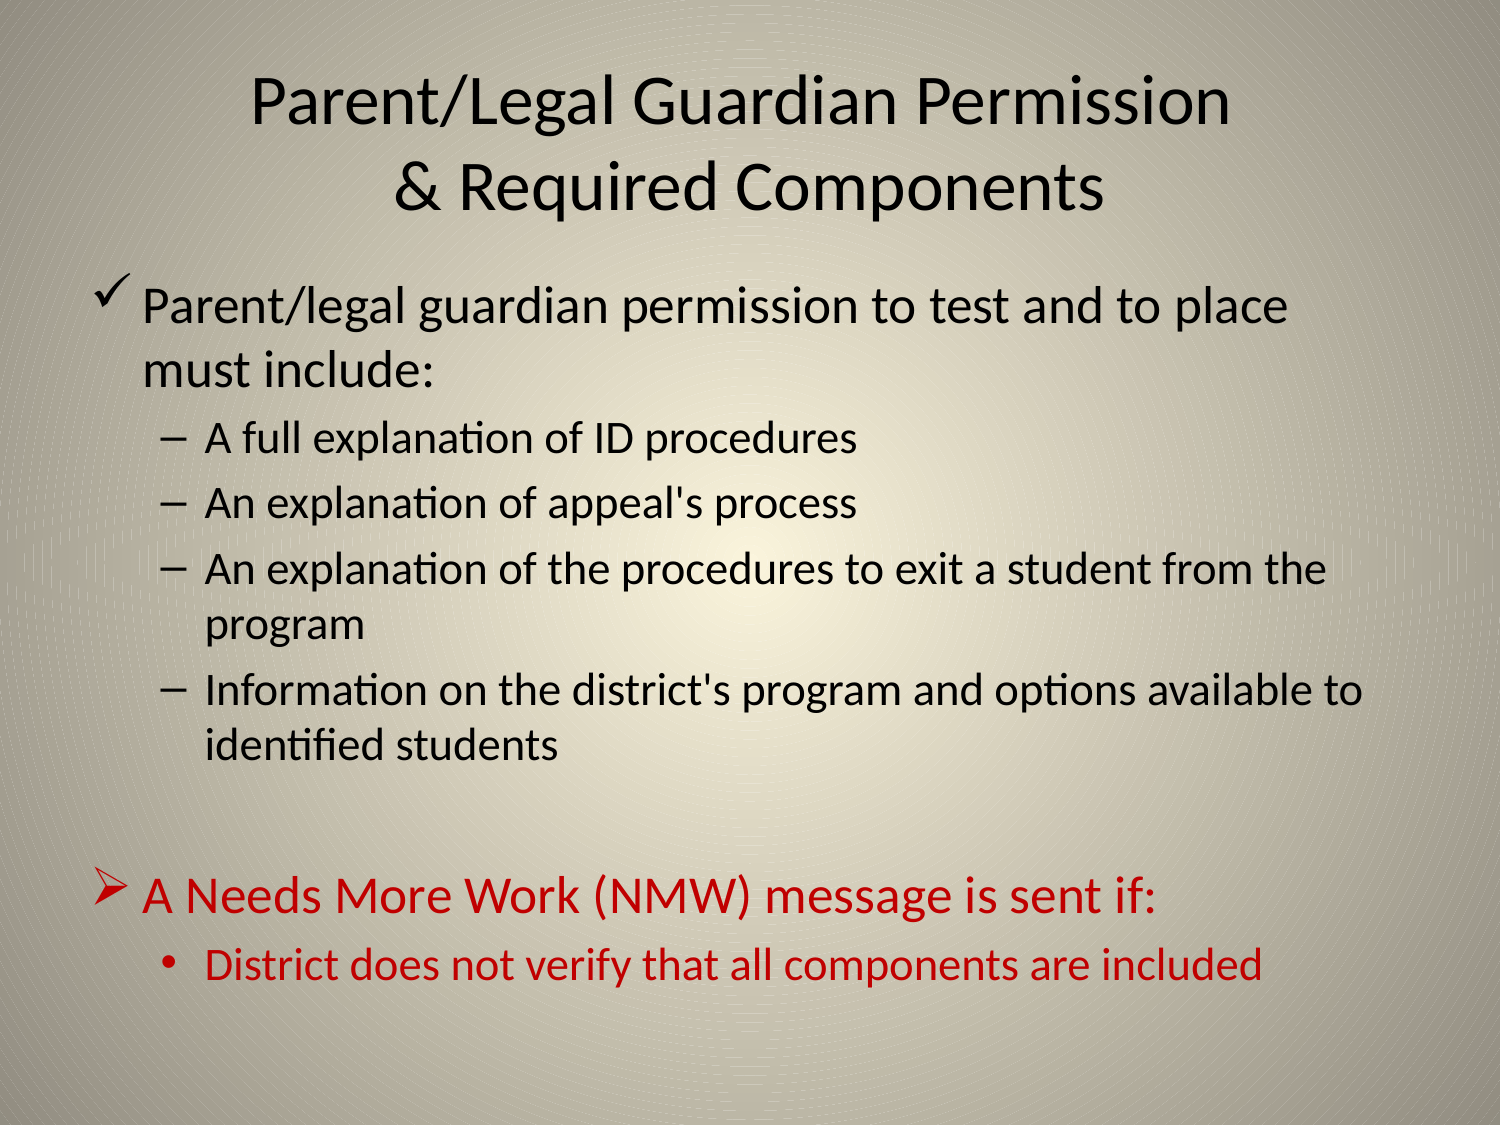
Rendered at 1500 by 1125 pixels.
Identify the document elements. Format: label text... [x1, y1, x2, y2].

list Parent/legal guardian permission to test and to place must include: A full explanation of ID procedures An explanation of appeal's process An explanation of the procedures to exit a student from the program Information on the district's program and options available to identified students A Needs More Work (NMW) message is sent if: District does not verify that all components are included [75, 262, 1425, 1005]
title Parent/Legal Guardian Permission & Required Components [75, 45, 1425, 233]
